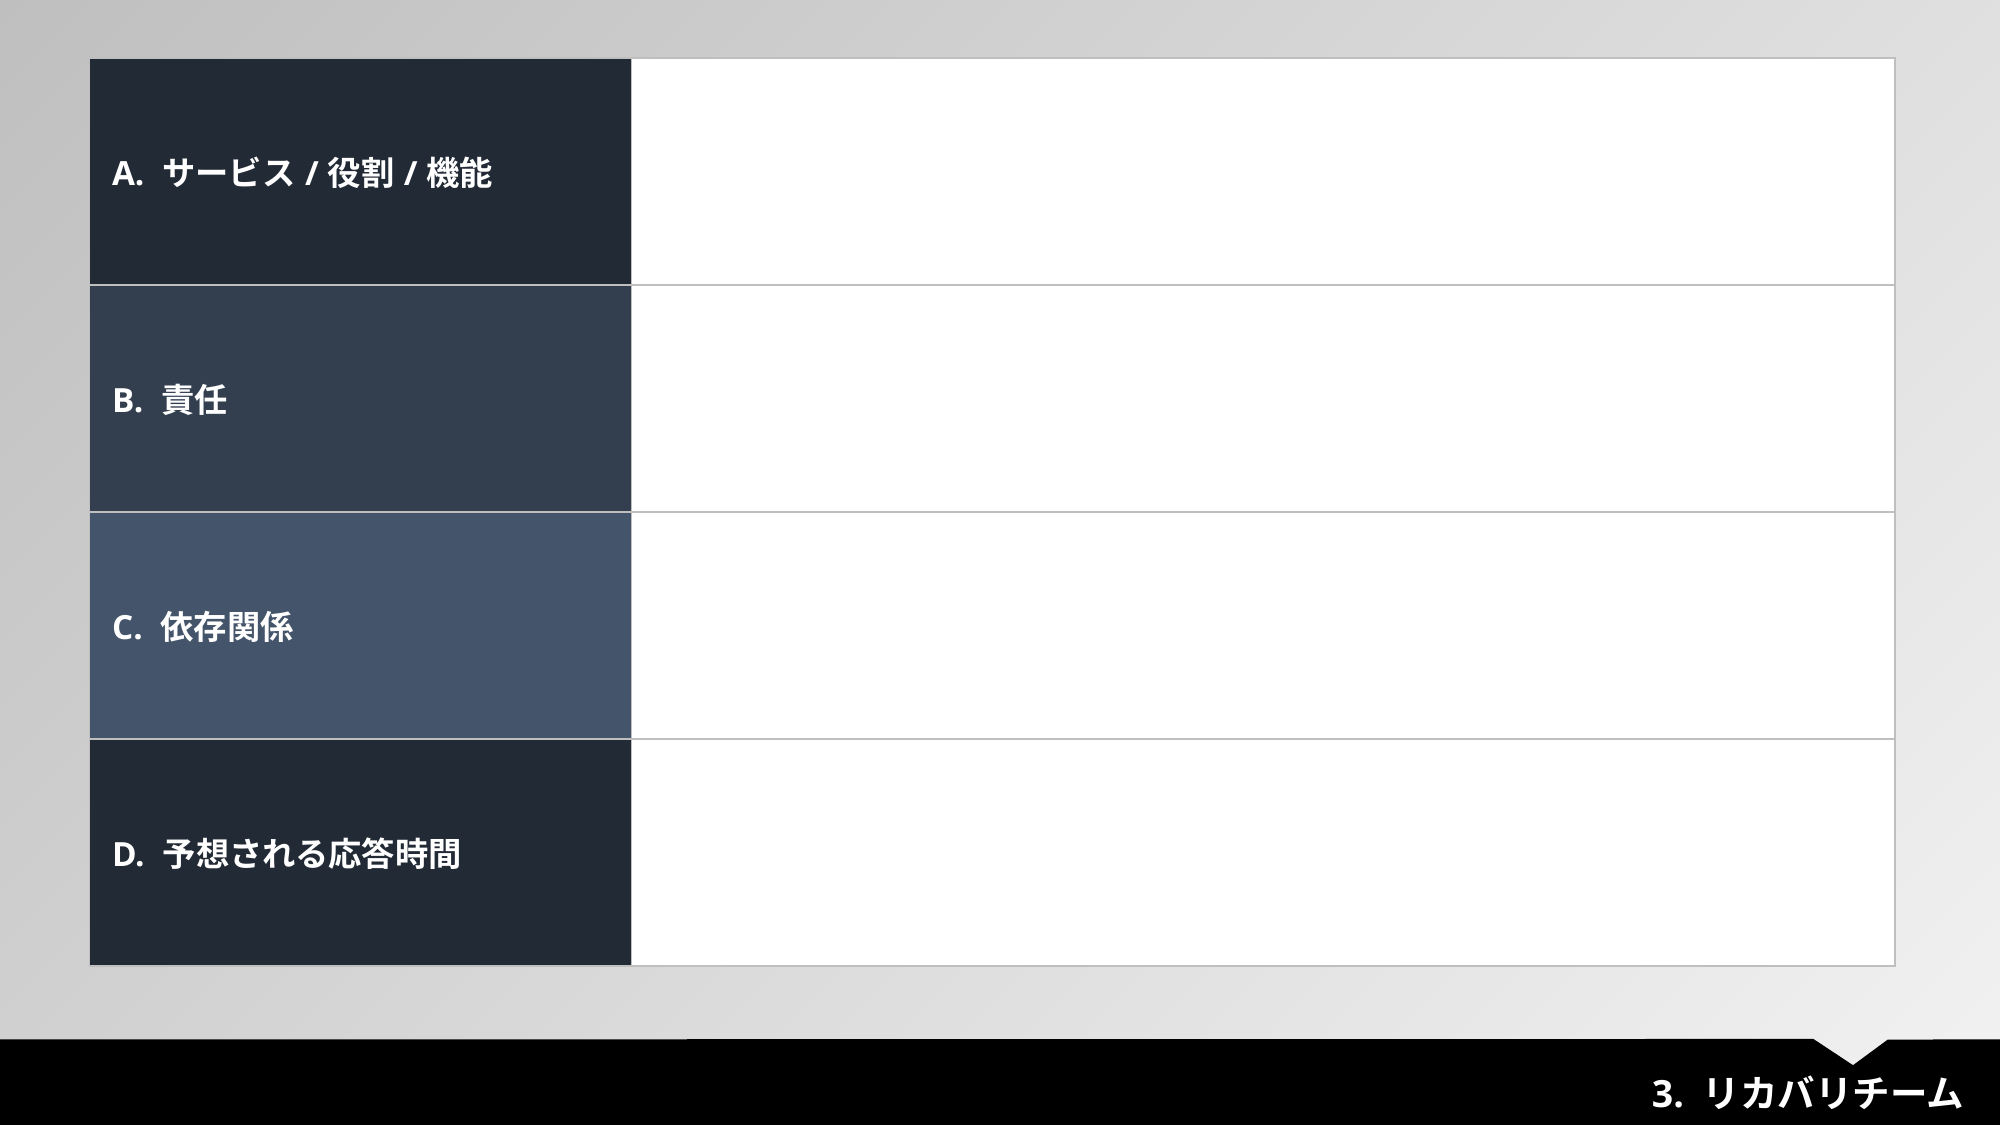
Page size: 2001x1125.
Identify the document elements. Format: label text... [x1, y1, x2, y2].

table_cell [632, 740, 1894, 965]
text_box 3. リカバリチーム [620, 1062, 1980, 1123]
table_cell C. 依存関係 [90, 513, 631, 738]
table_cell [632, 286, 1894, 511]
text_box [0, 1037, 2000, 1125]
table_header A. サービス/役割/機能 [90, 59, 631, 284]
table_cell B. 責任 [90, 286, 631, 511]
table_header [632, 59, 1894, 284]
table_cell [632, 513, 1894, 738]
table_cell D. 予想される応答時間 [90, 740, 631, 965]
